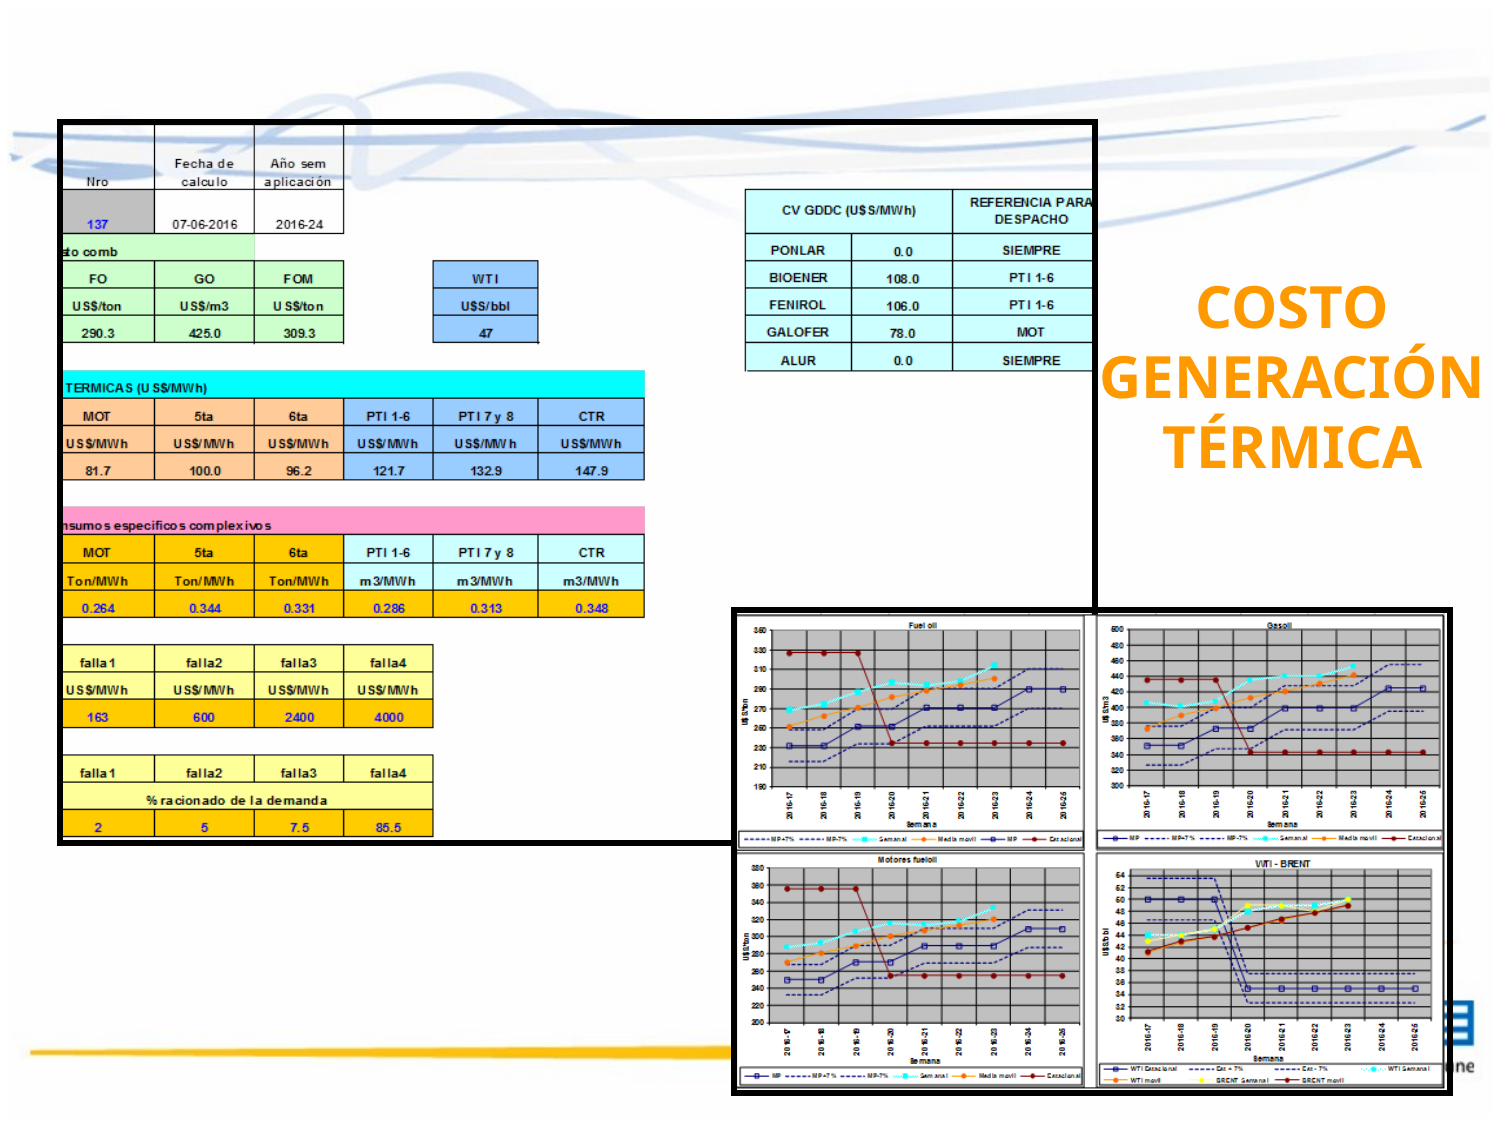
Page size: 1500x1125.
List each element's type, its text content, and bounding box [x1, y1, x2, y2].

picture [62, 124, 1448, 1091]
picture [7, 6, 1493, 1118]
title COSTO GENERACIÓN TÉRMICA [1098, 199, 1500, 551]
